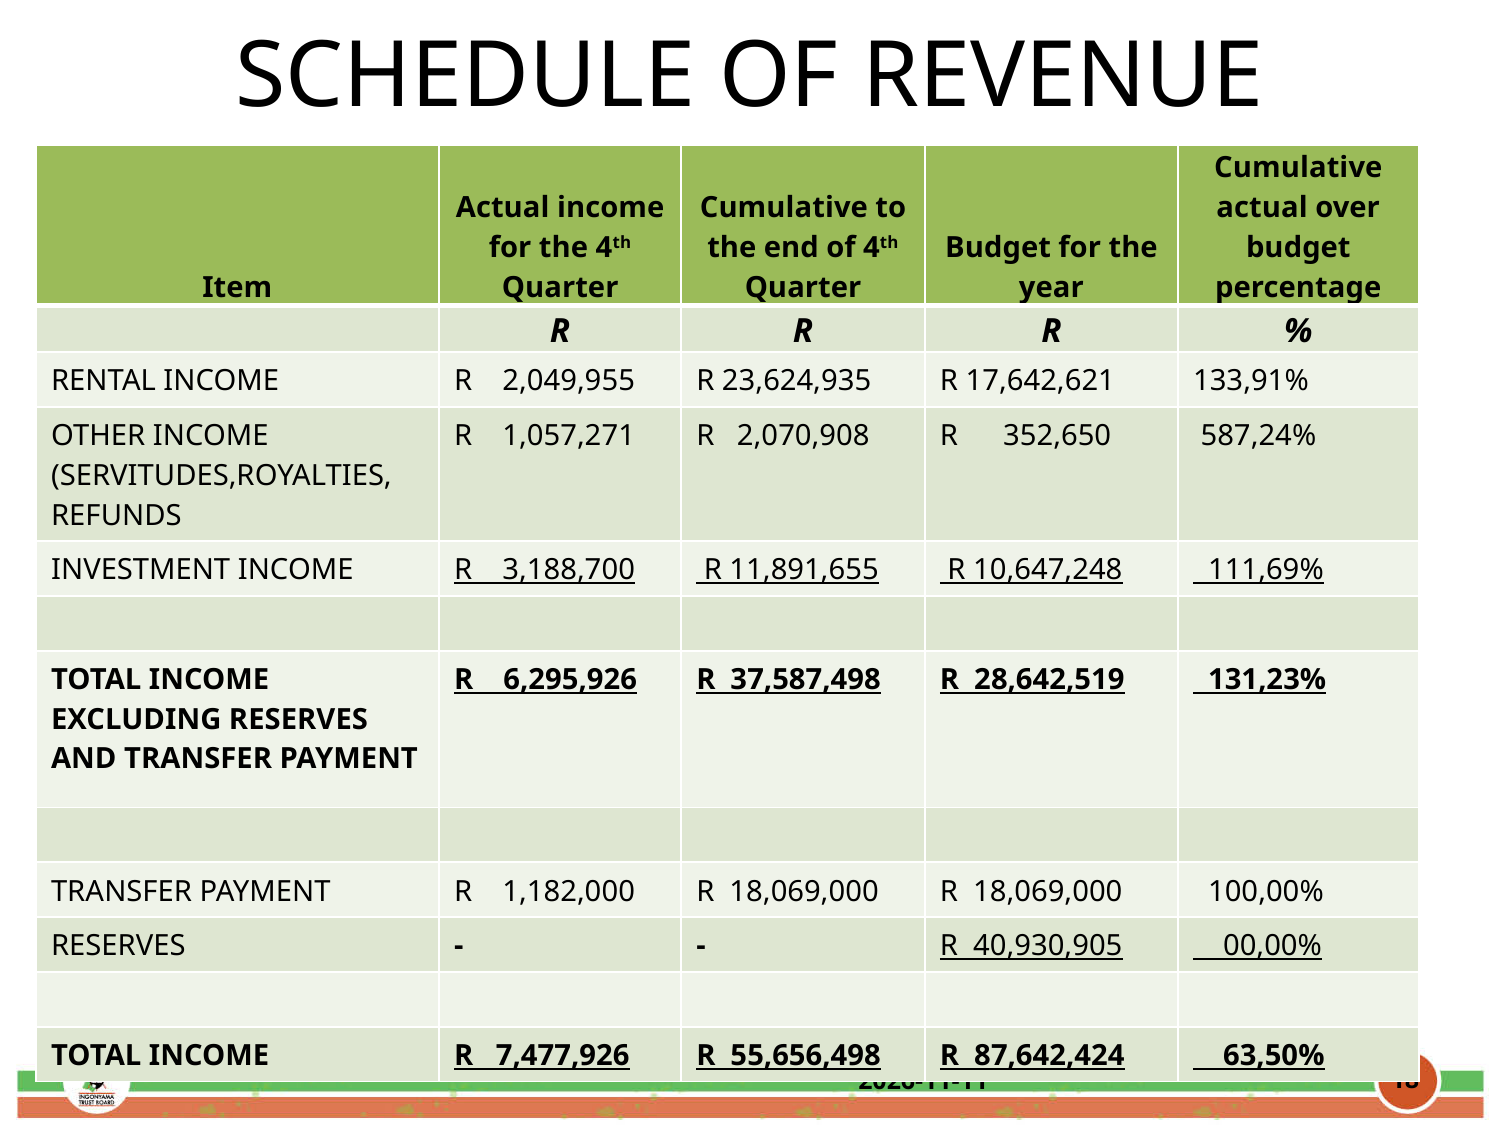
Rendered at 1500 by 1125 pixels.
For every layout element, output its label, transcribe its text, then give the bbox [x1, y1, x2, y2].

table_cell [37, 808, 438, 861]
table_cell [37, 308, 438, 351]
table_cell R 87,642,424 [926, 1028, 1177, 1081]
table_cell - [682, 918, 924, 971]
table_cell R 37,587,498 [682, 652, 924, 807]
table_cell R 11,891,655 [682, 542, 924, 595]
table_cell [1179, 597, 1418, 650]
table_cell R 10,647,248 [926, 542, 1177, 595]
table_cell R [440, 308, 680, 351]
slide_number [843, 1082, 1033, 1112]
table_cell R 40,930,905 [926, 918, 1177, 971]
table_cell INVESTMENT INCOME [37, 542, 438, 595]
table_cell TOTAL INCOME [37, 1028, 438, 1081]
table_cell [682, 973, 924, 1026]
table_header Item [37, 146, 438, 303]
table_cell R 3,188,700 [440, 542, 680, 595]
table_cell 00,00% [1179, 918, 1418, 971]
table_cell R 28,642,519 [926, 652, 1177, 807]
table_cell [1179, 973, 1418, 1026]
table_cell % [1179, 308, 1418, 351]
table_cell 133,91% [1179, 353, 1418, 406]
table_cell [440, 808, 680, 861]
table_cell [926, 973, 1177, 1026]
picture [0, 141, 1500, 1125]
table_cell [1179, 808, 1418, 861]
table_cell 100,00% [1179, 863, 1418, 916]
table_cell 587,24% [1179, 408, 1418, 540]
title SCHEDULE OF REVENUE [0, 0, 1500, 141]
table_cell R [682, 308, 924, 351]
table_header Budget for the year [926, 146, 1177, 303]
table_cell R 23,624,935 [682, 353, 924, 406]
table_cell TOTAL INCOME EXCLUDING RESERVES AND TRANSFER PAYMENT [37, 652, 438, 807]
table_cell [926, 808, 1177, 861]
table_cell R 18,069,000 [926, 863, 1177, 916]
table_cell 63,50% [1179, 1028, 1418, 1081]
table_cell [682, 597, 924, 650]
table_cell 111,69% [1179, 542, 1418, 595]
table_cell RENTAL INCOME [37, 353, 438, 406]
table_cell R 2,049,955 [440, 353, 680, 406]
table_cell R 17,642,621 [926, 353, 1177, 406]
slide_number 18 [1084, 1050, 1435, 1111]
table_cell [37, 973, 438, 1026]
table_cell [440, 597, 680, 650]
table_header Cumulative actual over budget percentage [1179, 146, 1418, 303]
table_cell R 6,295,926 [440, 652, 680, 807]
table_cell - [440, 918, 680, 971]
table_cell R 352,650 [926, 408, 1177, 540]
table_cell TRANSFER PAYMENT [37, 863, 438, 916]
table_cell R [926, 308, 1177, 351]
table_header Cumulative to the end of 4th Quarter [682, 146, 924, 303]
table_cell R 7,477,926 [440, 1028, 680, 1081]
table_cell R 2,070,908 [682, 408, 924, 540]
table_cell [682, 808, 924, 861]
table_cell R 18,069,000 [682, 863, 924, 916]
table_header Actual income for the 4th Quarter [440, 146, 680, 303]
table_cell R 55,656,498 [682, 1028, 924, 1081]
table_cell R 1,057,271 [440, 408, 680, 540]
table_cell [926, 597, 1177, 650]
table_cell RESERVES [37, 918, 438, 971]
table_cell [440, 973, 680, 1026]
table_cell OTHER INCOME (SERVITUDES,ROYALTIES, REFUNDS [37, 408, 438, 540]
table_cell R 1,182,000 [440, 863, 680, 916]
table_cell 131,23% [1179, 652, 1418, 807]
table_cell [37, 597, 438, 650]
